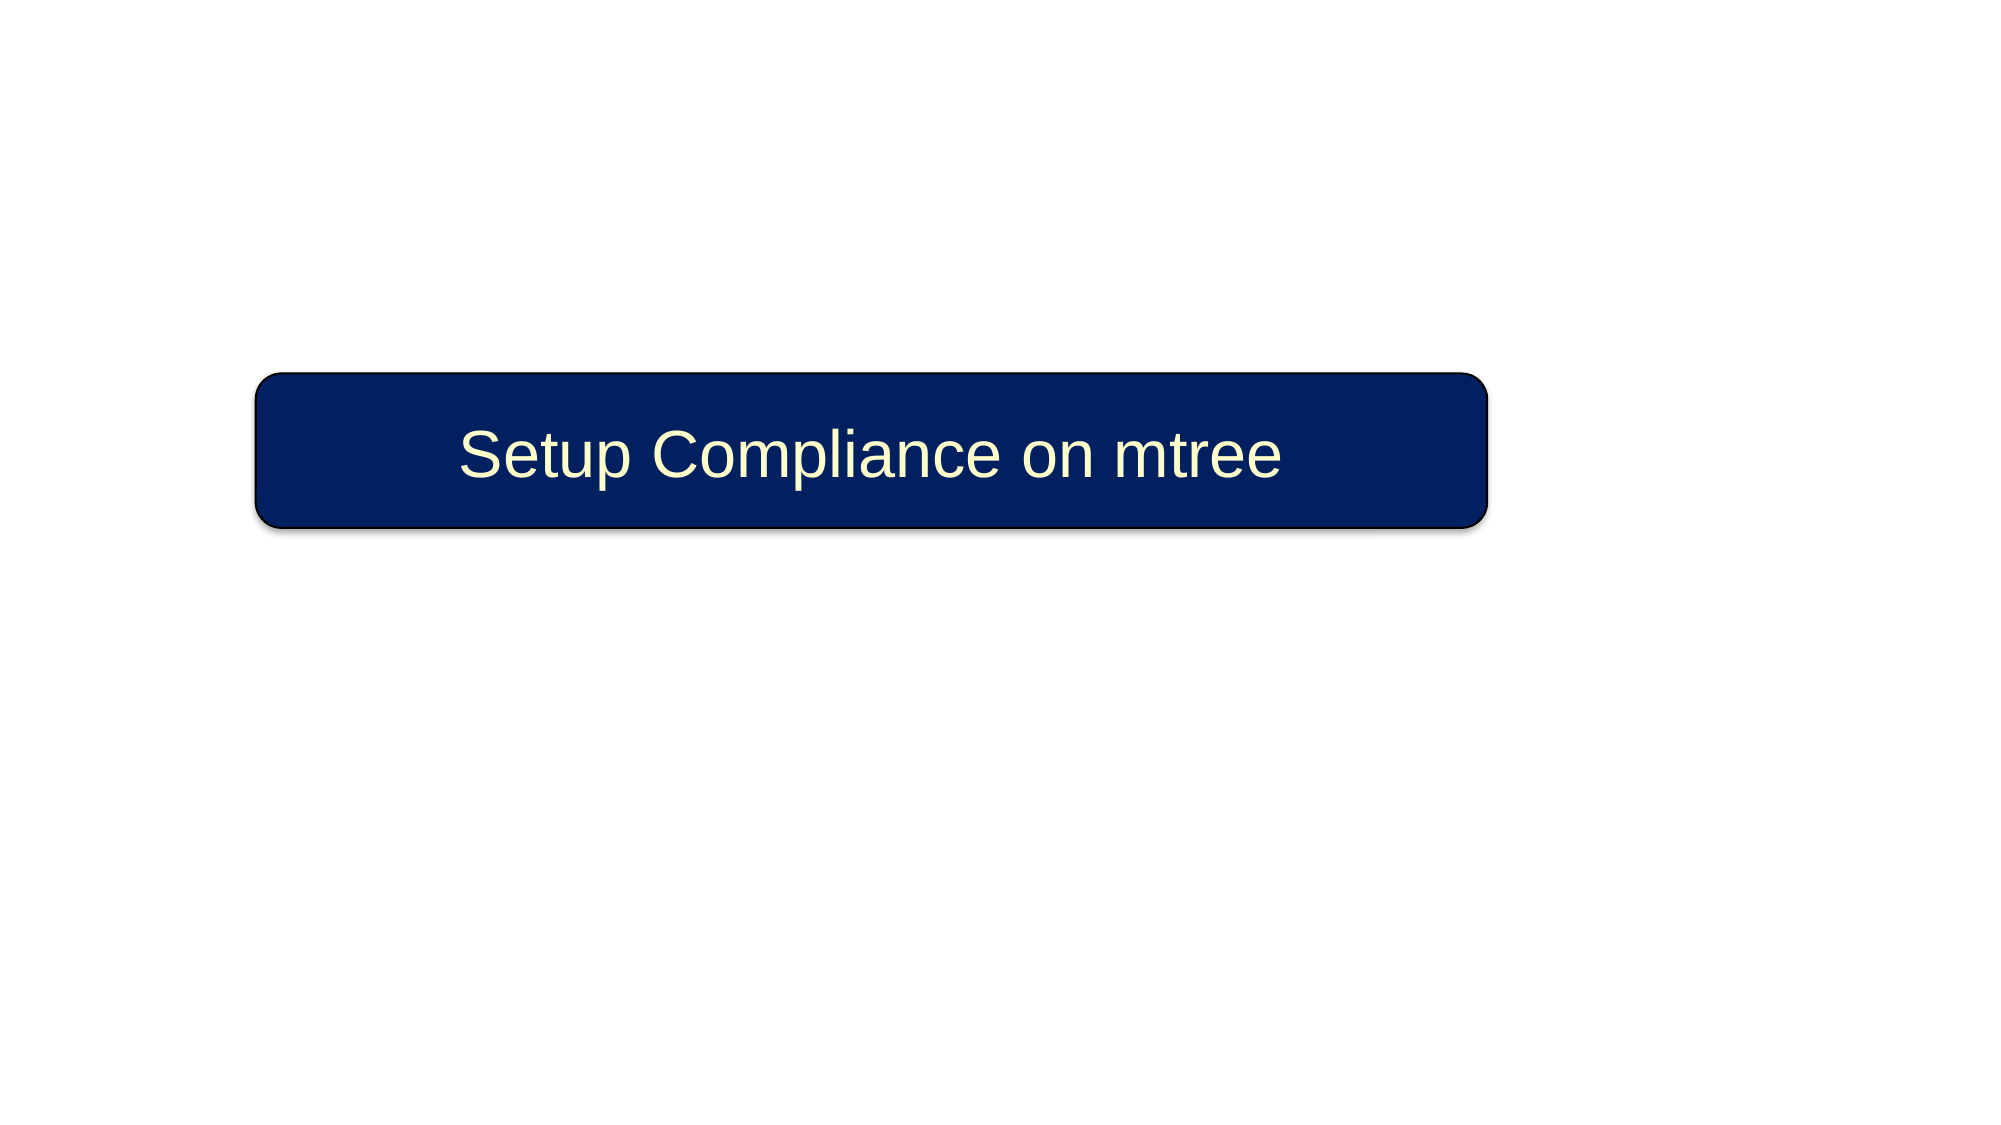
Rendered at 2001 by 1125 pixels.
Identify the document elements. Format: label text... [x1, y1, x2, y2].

text_box Setup Compliance on mtree [254, 372, 1488, 529]
